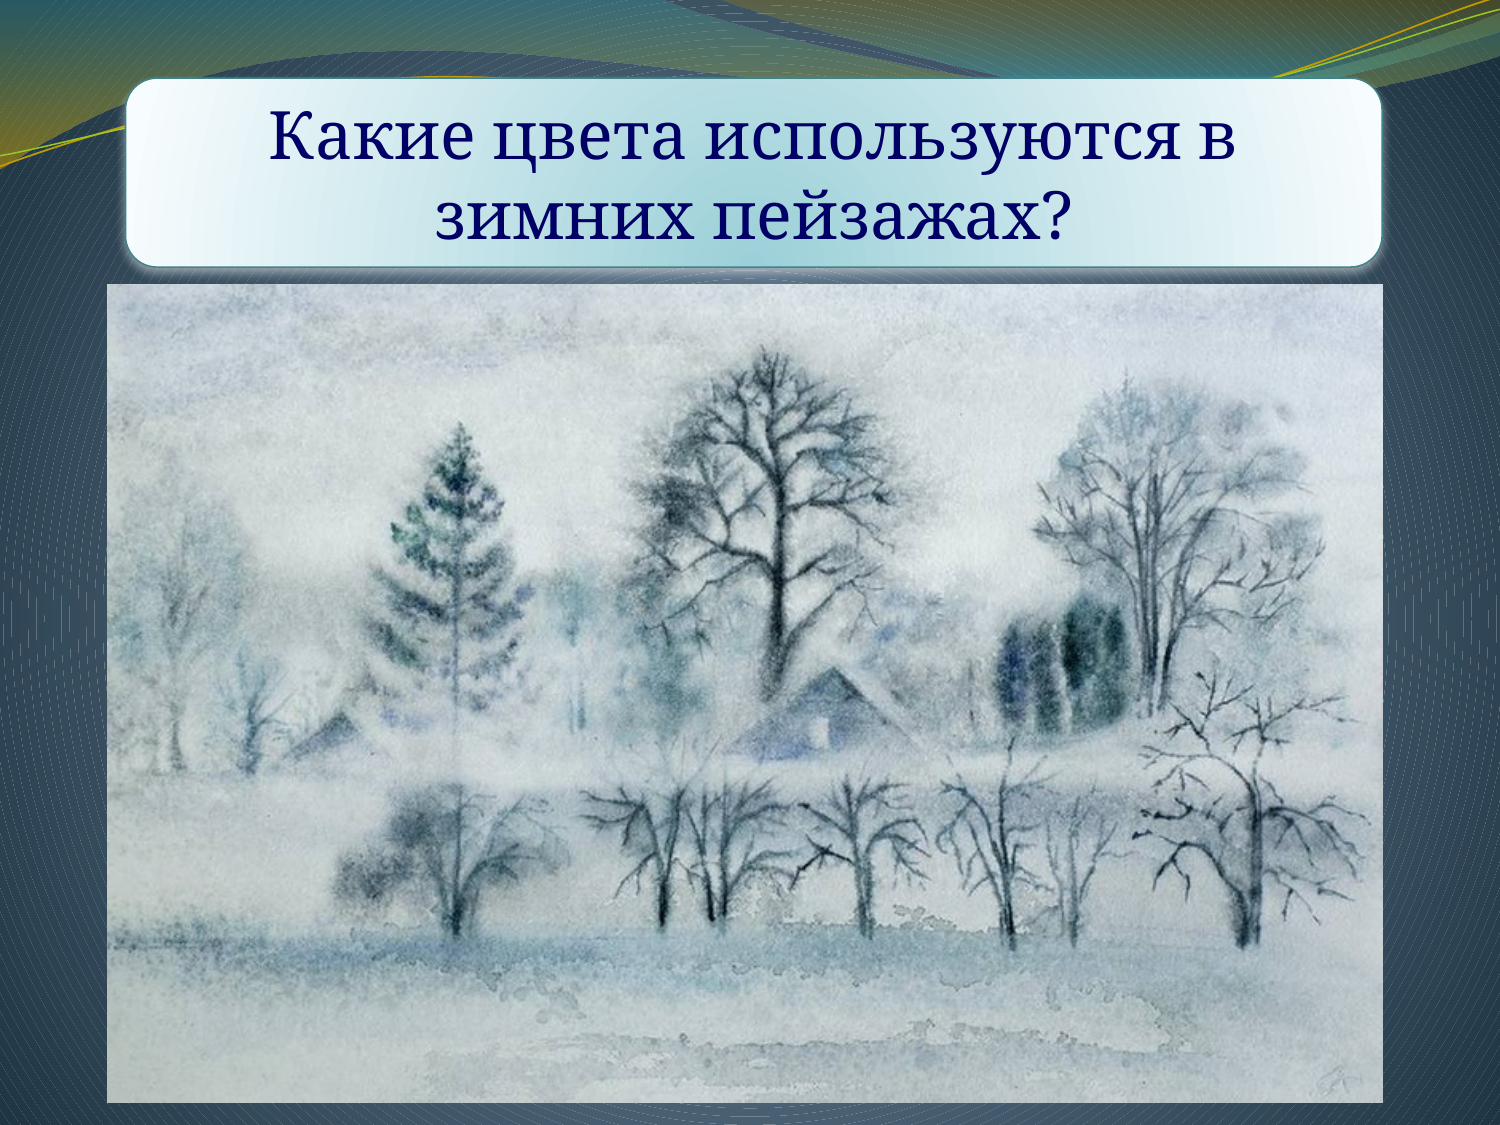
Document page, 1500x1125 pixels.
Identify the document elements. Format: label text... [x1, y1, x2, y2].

text_box Какие цвета используются в зимних пейзажах? [124, 77, 1383, 268]
picture [107, 283, 1383, 1104]
